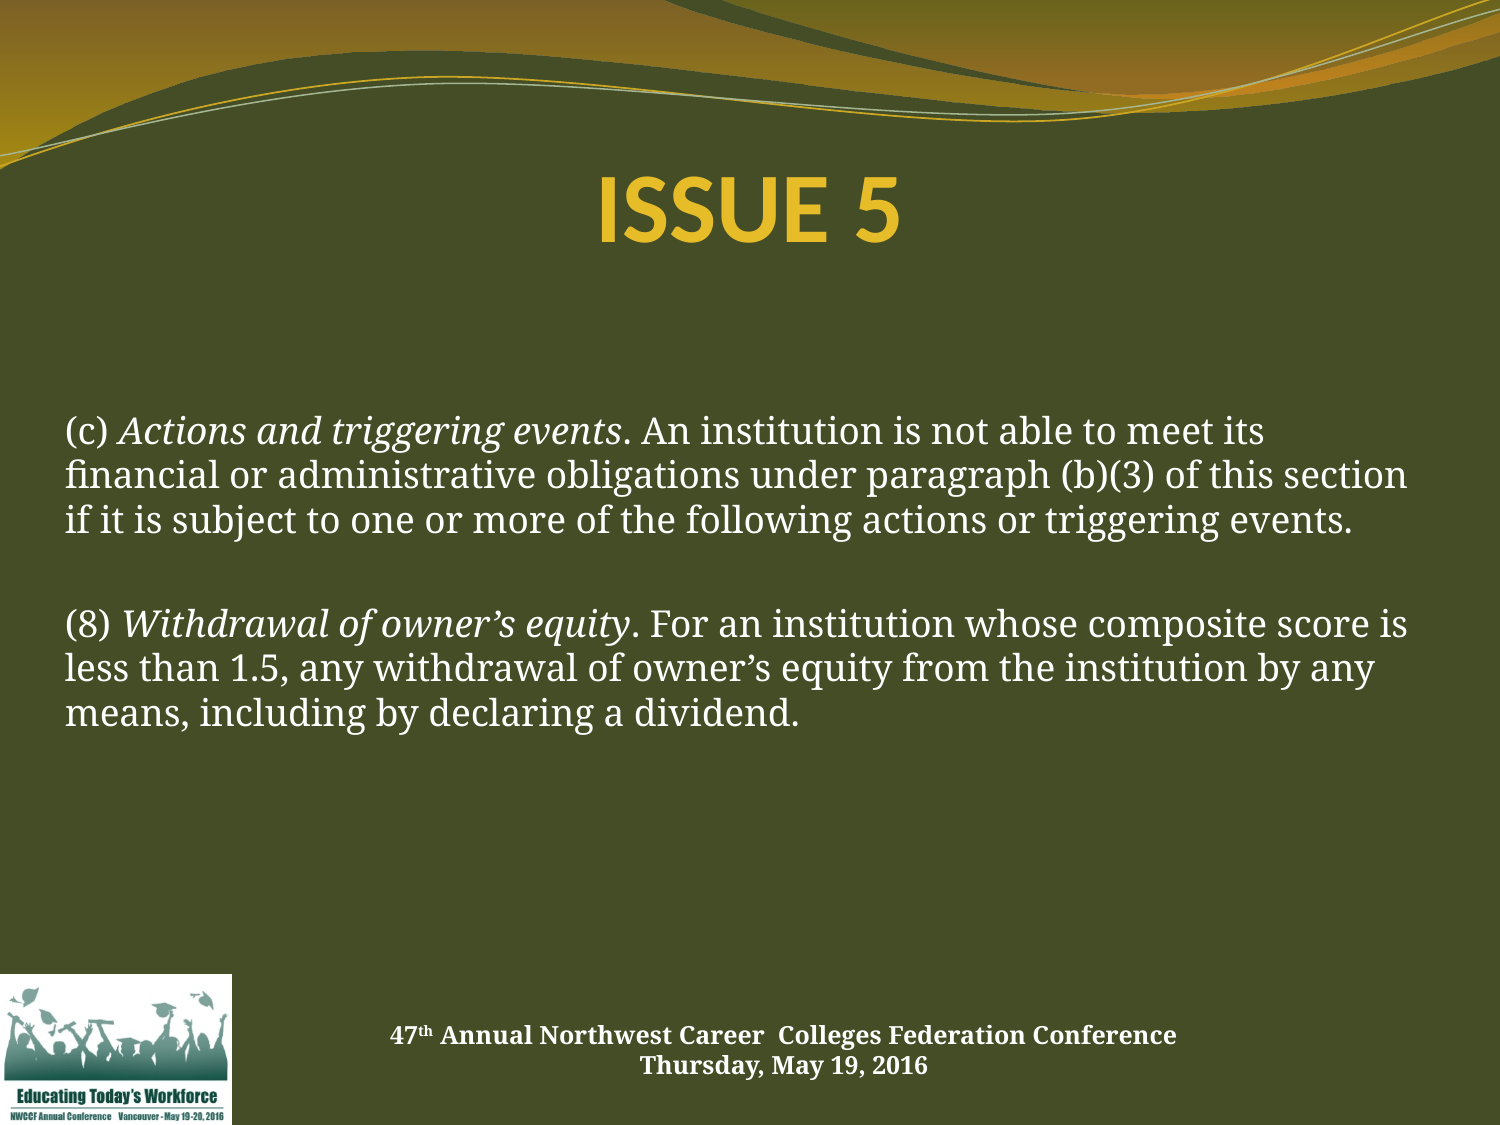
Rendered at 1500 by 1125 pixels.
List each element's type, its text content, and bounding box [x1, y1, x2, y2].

list (c) Actions and triggering events. An institution is not able to meet its financial or administrative obligations under paragraph (b)(3) of this section if it is subject to one or more of the following actions or triggering events. (8) Withdrawal of owner’s equity. For an institution whose composite score is less than 1.5, any withdrawal of owner’s equity from the institution by any means, including by declaring a dividend. [50, 399, 1438, 788]
picture [0, 974, 233, 1125]
text_box 47th Annual Northwest Career Colleges Federation Conference Thursday, May 19, 2016 [238, 1012, 1500, 1087]
title ISSUE 5 [281, 137, 1219, 263]
